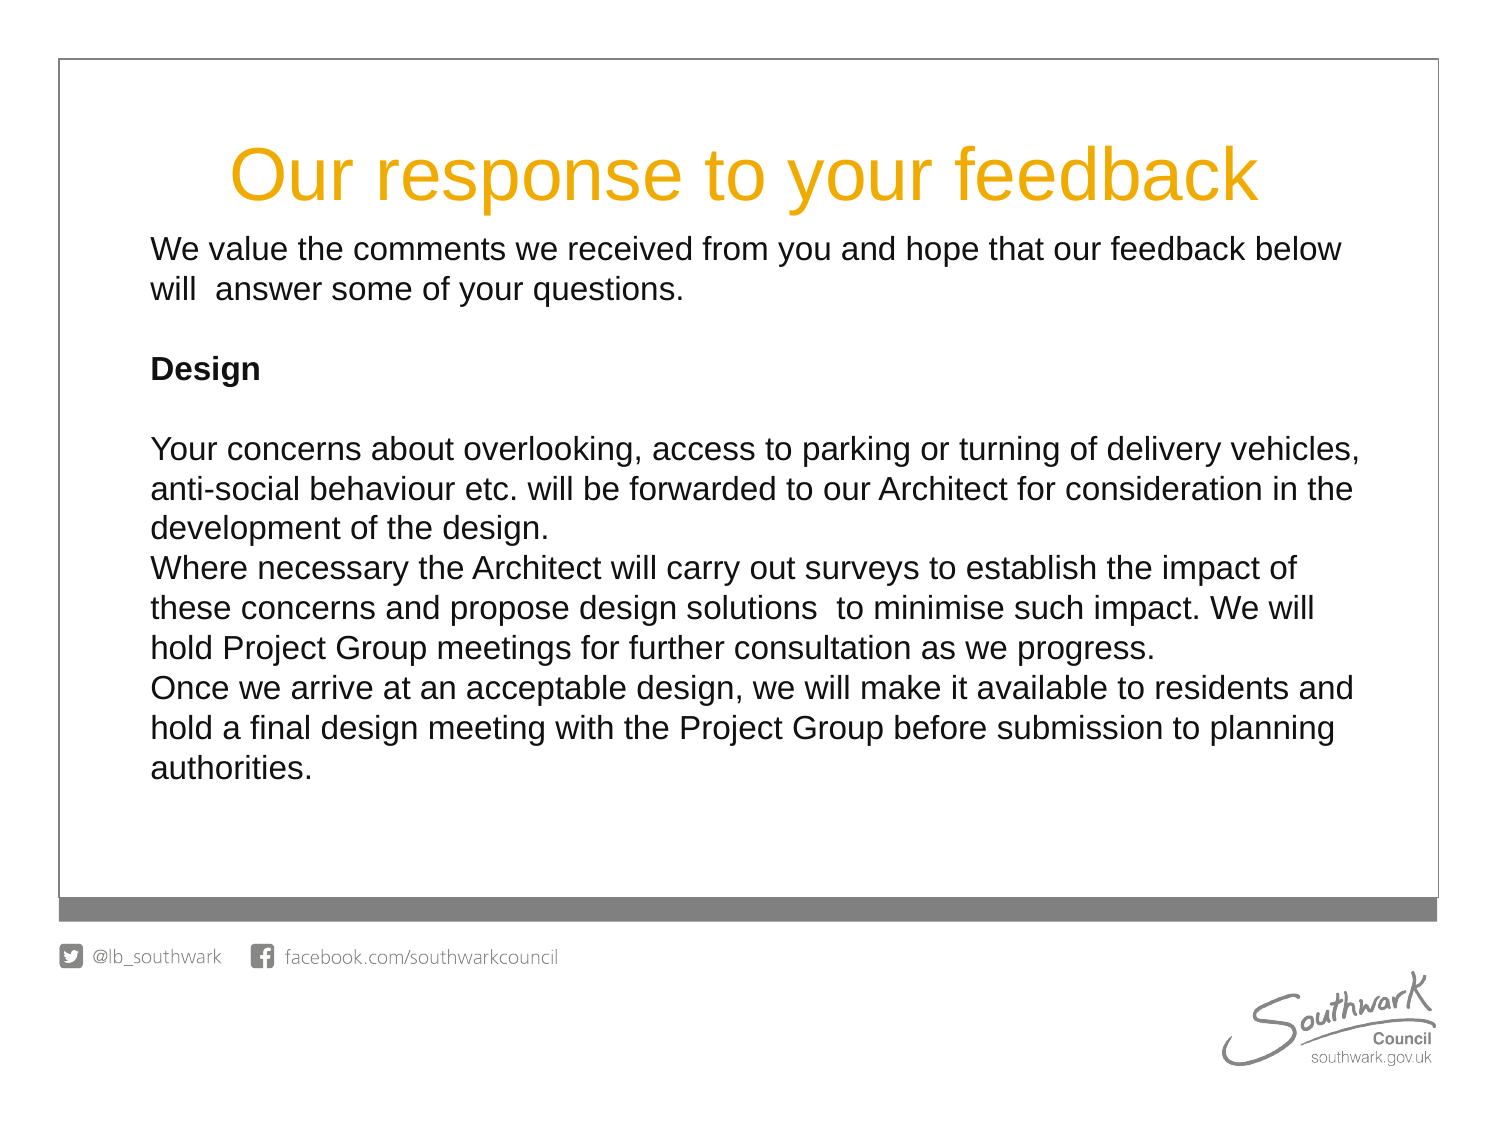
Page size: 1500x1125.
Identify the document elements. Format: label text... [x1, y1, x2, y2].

text_box We value the comments we received from you and hope that our feedback below will answer some of your questions. Design Your concerns about overlooking, access to parking or turning of delivery vehicles, anti-social behaviour etc. will be forwarded to our Architect for consideration in the development of the design. Where necessary the Architect will carry out surveys to establish the impact of these concerns and propose design solutions to minimise such impact. We will hold Project Group meetings for further consultation as we progress. Once we arrive at an acceptable design, we will make it available to residents and hold a final design meeting with the Project Group before submission to planning authorities. [135, 219, 1400, 839]
picture [43, 928, 573, 986]
title Our response to your feedback [80, 78, 1409, 231]
text_box [80, 231, 1425, 854]
picture [1222, 971, 1436, 1066]
